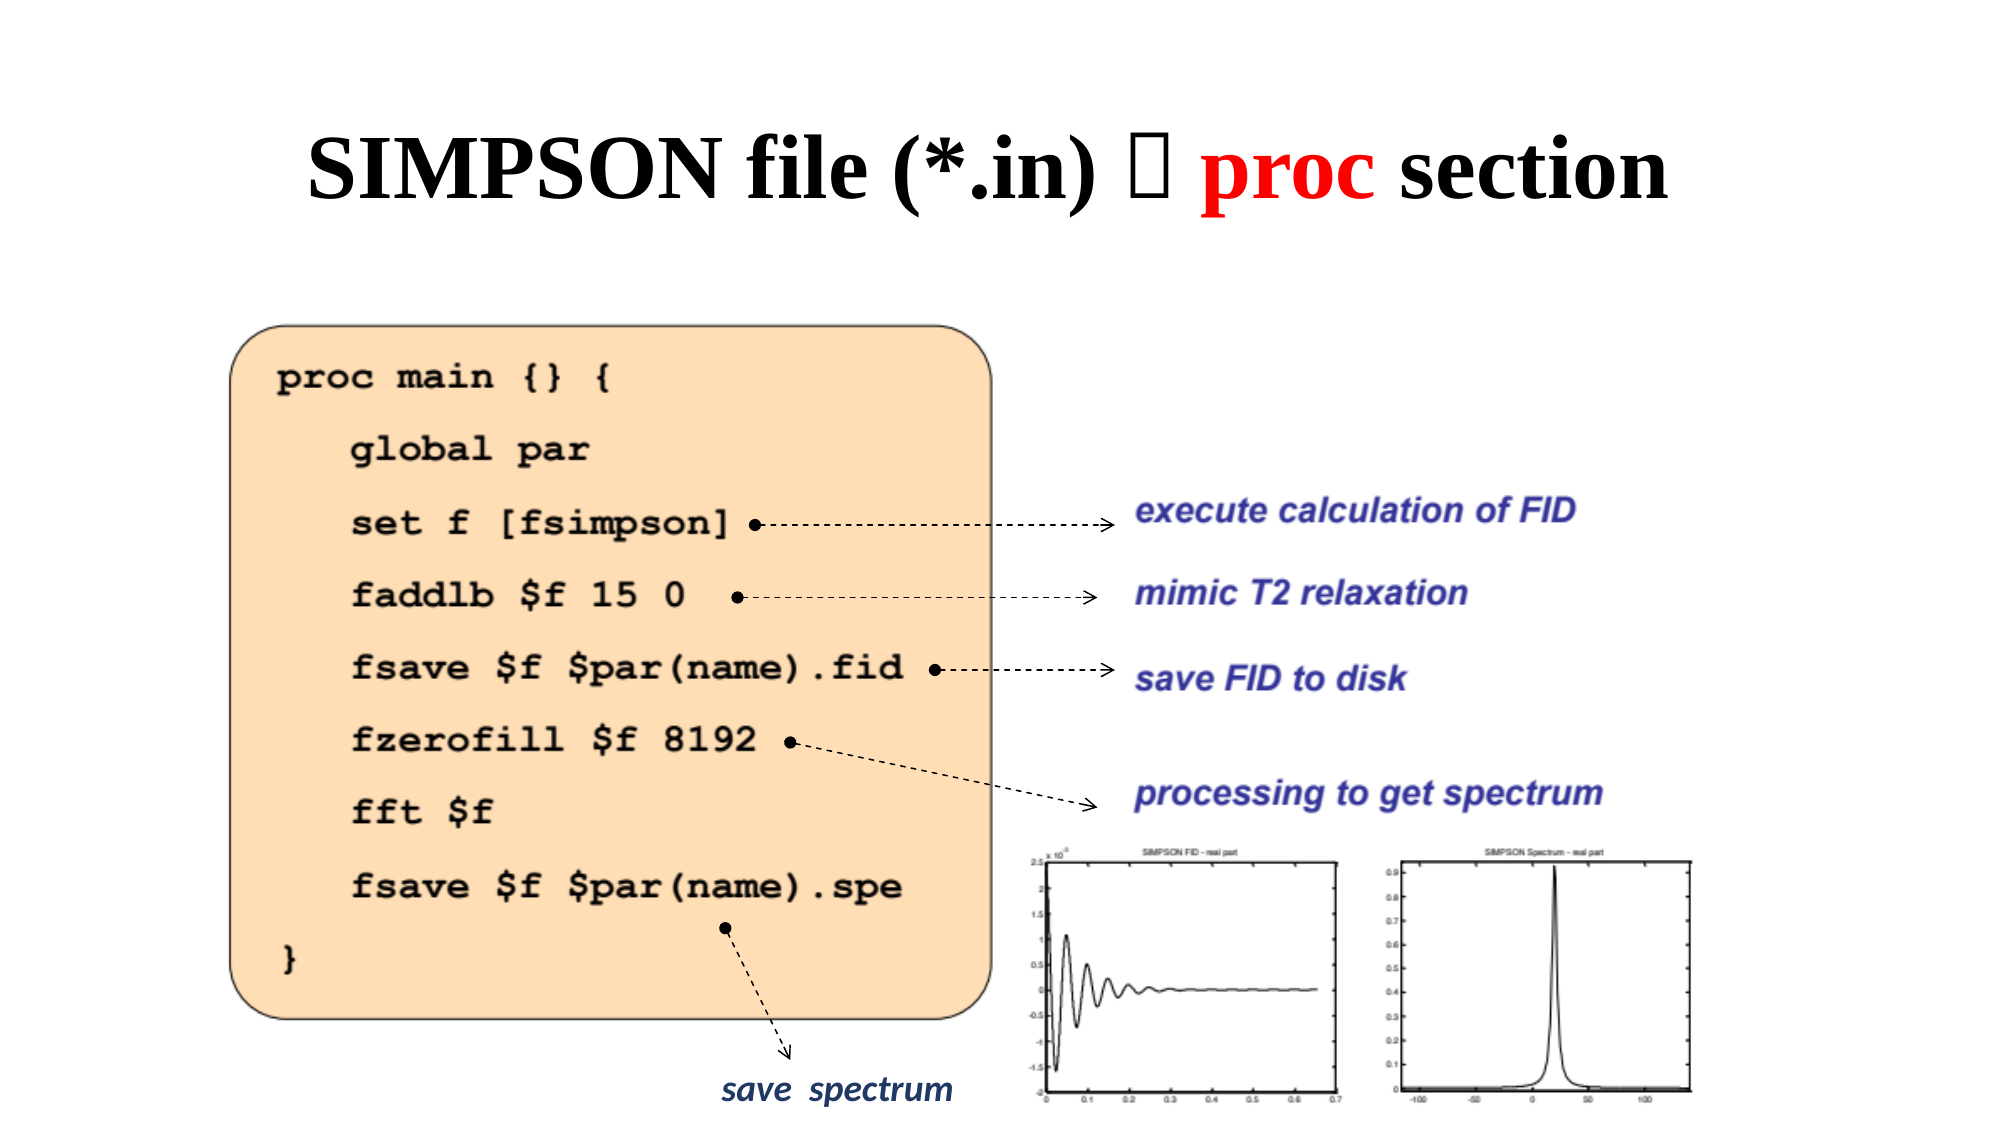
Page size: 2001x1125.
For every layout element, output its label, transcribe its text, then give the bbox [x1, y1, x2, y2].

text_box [790, 742, 1098, 808]
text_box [725, 928, 791, 1060]
picture [206, 277, 1735, 1114]
title SIMPSON file (*.in)  proc section [137, 59, 1863, 278]
